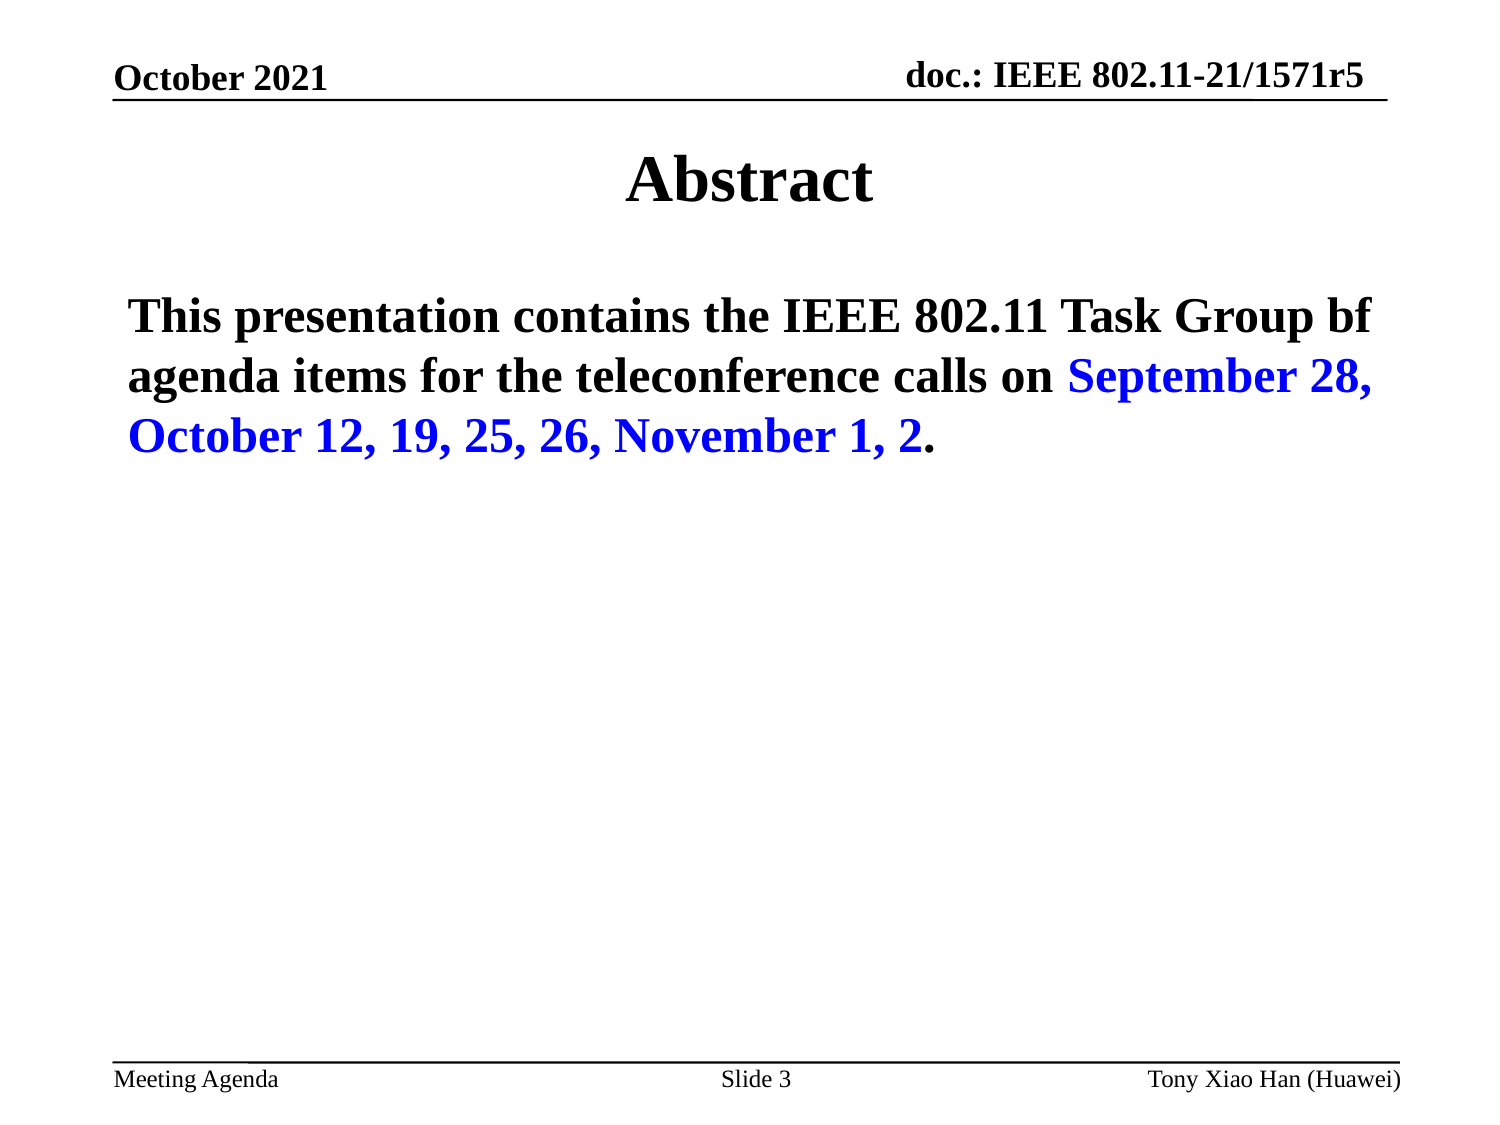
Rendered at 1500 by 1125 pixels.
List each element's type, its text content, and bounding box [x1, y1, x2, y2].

slide_number Slide 3 [712, 1061, 800, 1093]
text_box This presentation contains the IEEE 802.11 Task Group bf agenda items for the teleconference calls on September 28, October 12, 19, 25, 26, November 1, 2. [112, 274, 1388, 950]
text_box Abstract [112, 87, 1388, 263]
footer Tony Xiao Han (Huawei) [999, 1061, 1402, 1093]
